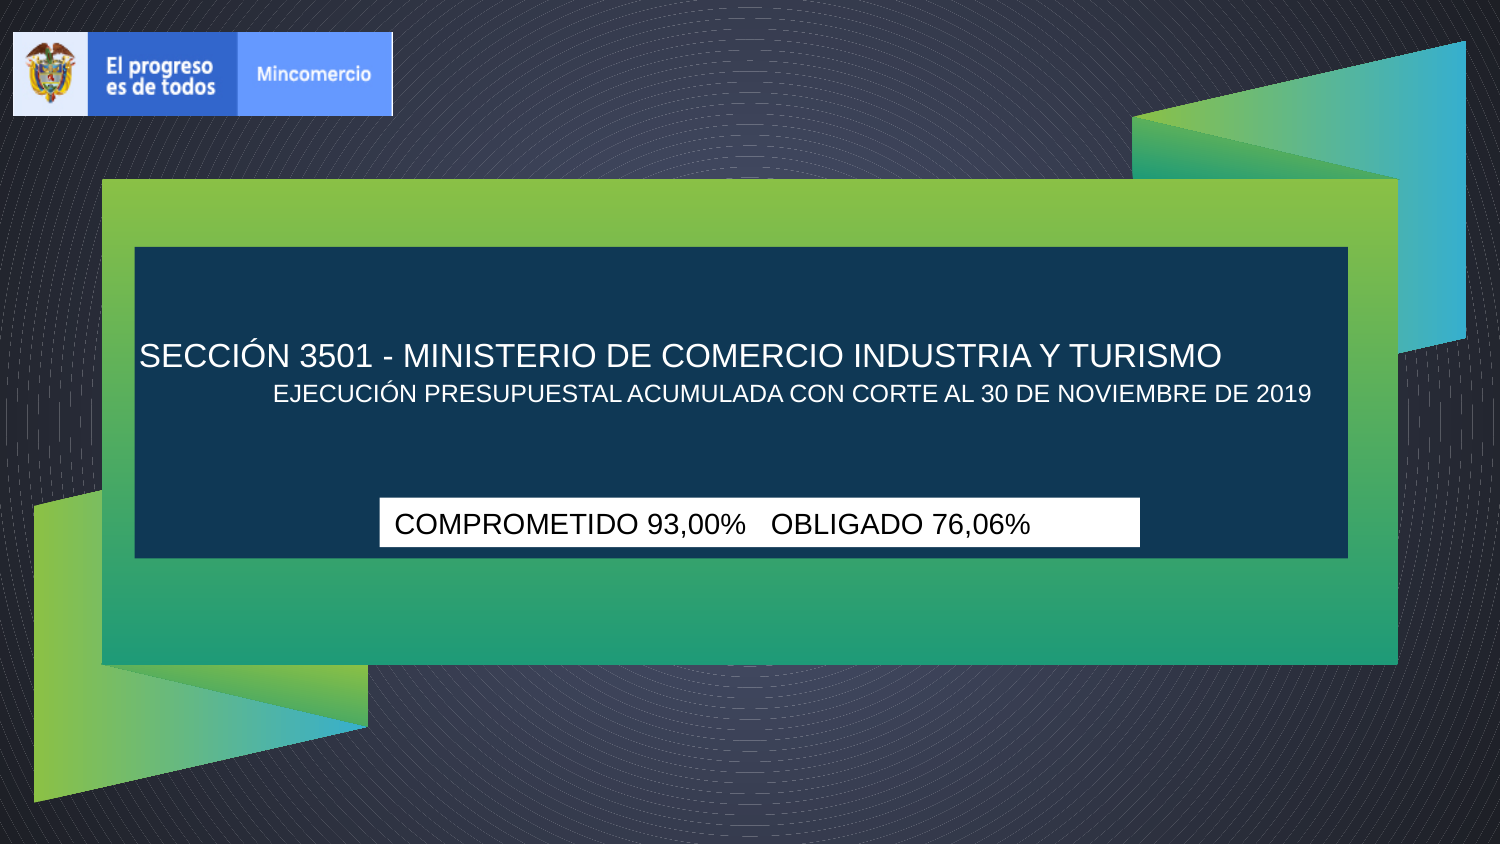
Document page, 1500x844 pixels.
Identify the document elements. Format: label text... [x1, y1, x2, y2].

title SECCIÓN 3501 - MINISTERIO DE COMERCIO INDUSTRIA Y TURISMO EJECUCIÓN PRESUPUESTAL ACUMULADA CON CORTE AL 30 DE NOVIEMBRE DE 2019 [134, 246, 1348, 559]
picture [13, 32, 393, 116]
text_box COMPROMETIDO 93,00% OBLIGADO 76,06% [379, 497, 1140, 548]
